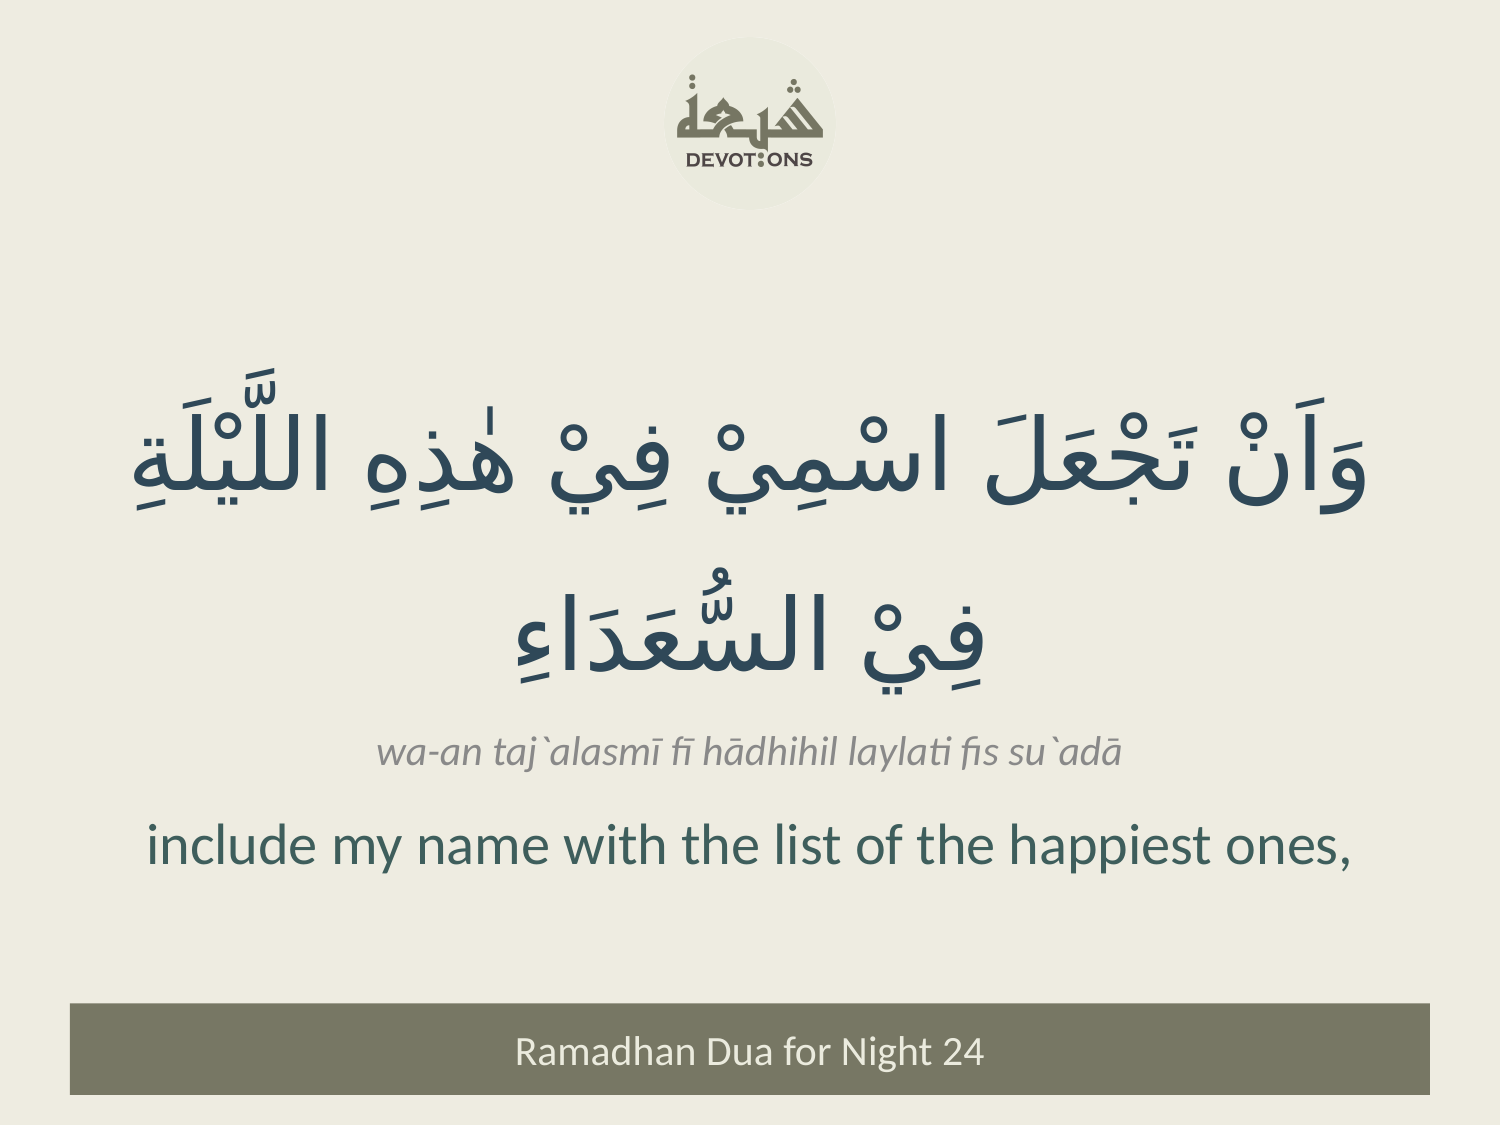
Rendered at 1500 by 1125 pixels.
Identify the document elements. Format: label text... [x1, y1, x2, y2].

list Ramadhan Dua for Night 24 [69, 1003, 1430, 1095]
picture [656, 29, 844, 203]
list وَاَنْ تَجْعَلَ اسْمِيْ فِيْ هٰذِهِ اللَّيْلَةِ فِيْ السُّعَدَاءِ wa-an taj`alasmī fī hādhihil laylati fis su`adā include my name with the list of the happiest ones, [69, 203, 1430, 1003]
